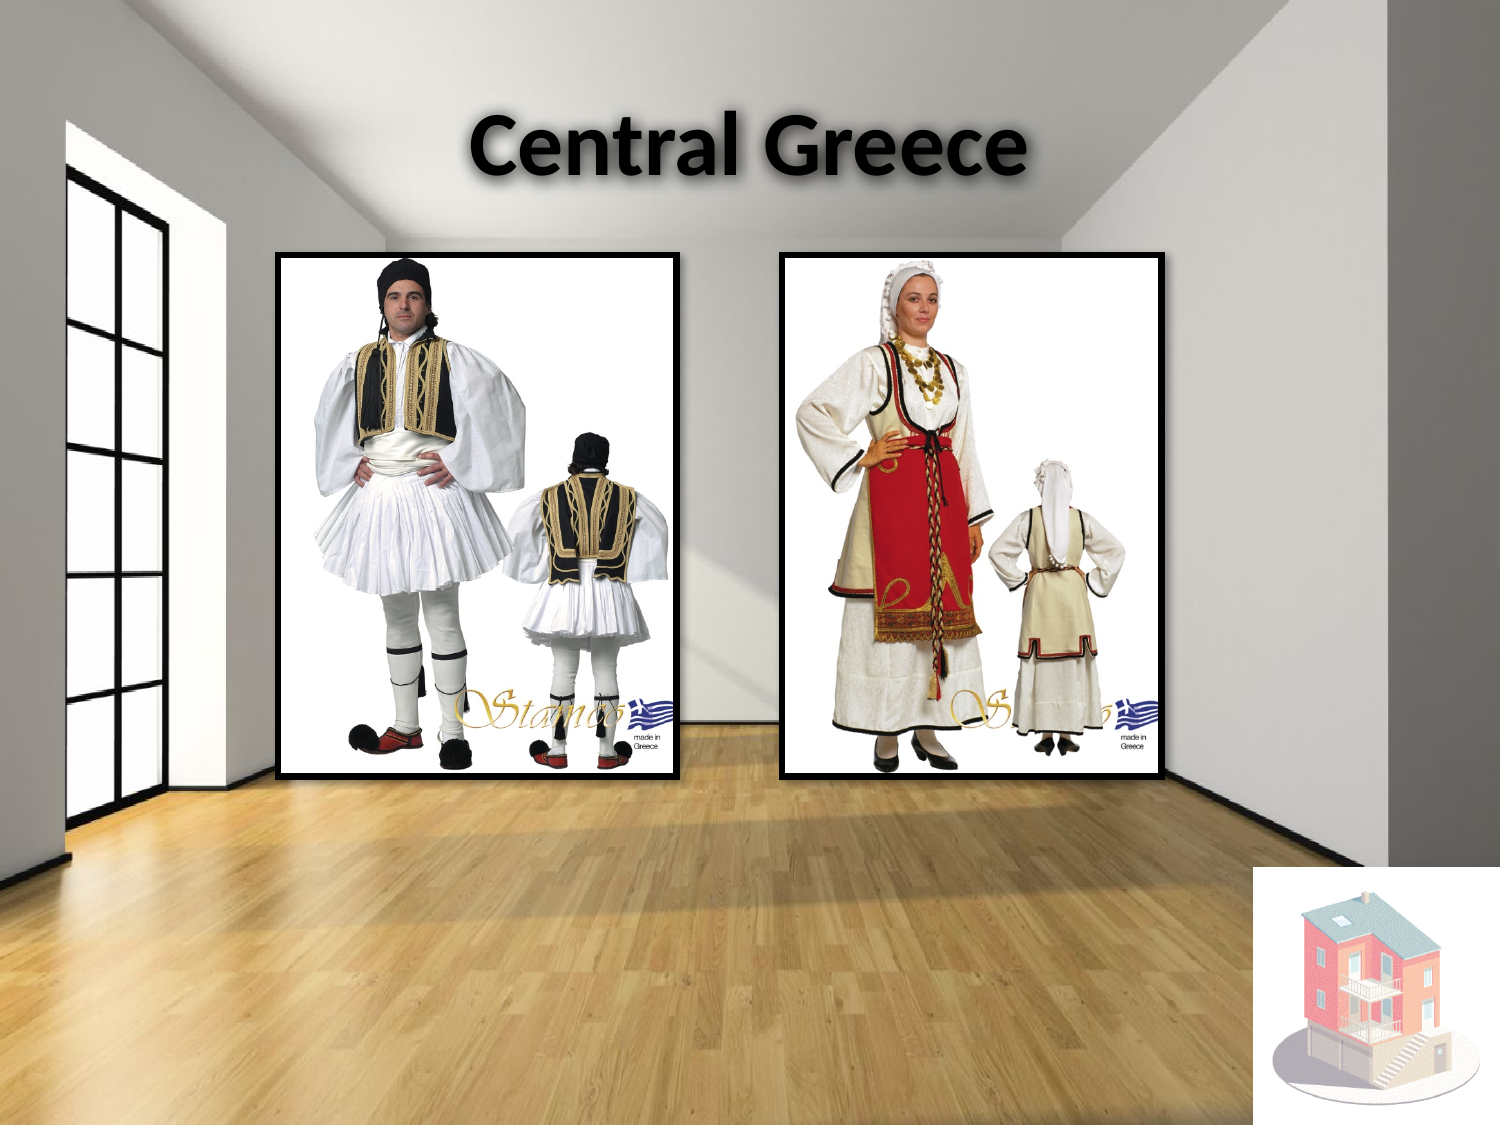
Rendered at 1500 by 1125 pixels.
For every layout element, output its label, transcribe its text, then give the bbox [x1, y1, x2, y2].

picture [0, 0, 1500, 1125]
text_box [267, 244, 682, 775]
text_box [783, 779, 1162, 787]
title Central Greece [75, 45, 1425, 233]
